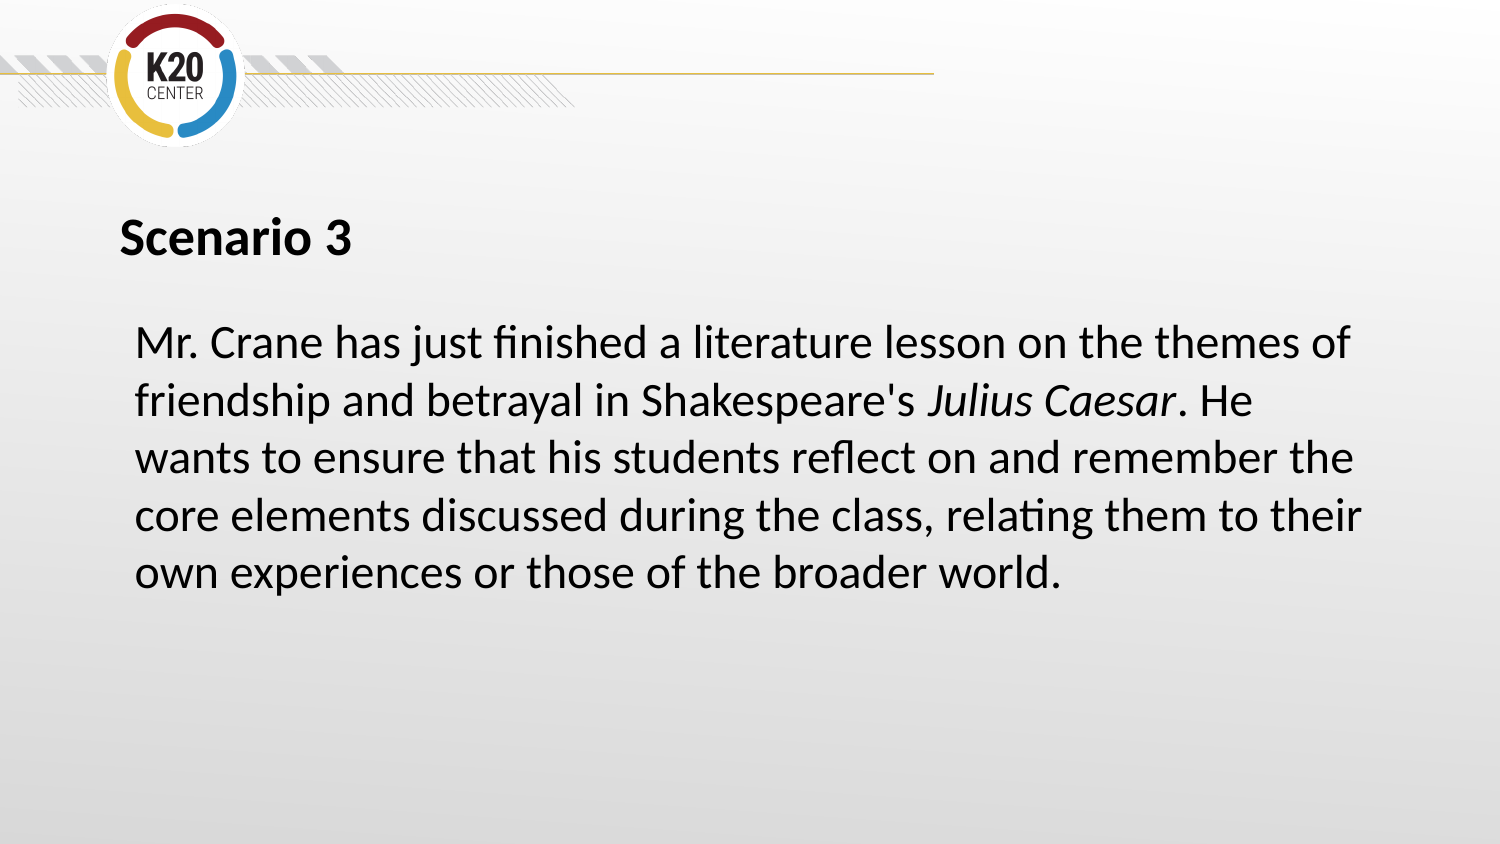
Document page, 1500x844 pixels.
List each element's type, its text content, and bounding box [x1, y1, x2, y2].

picture [0, 0, 934, 147]
list Mr. Crane has just finished a literature lesson on the themes of friendship and betrayal in Shakespeare's Julius Caesar. He wants to ensure that his students reflect on and remember the core elements discussed during the class, relating them to their own experiences or those of the broader world. [119, 303, 1381, 675]
title Scenario 3 [119, 178, 1381, 267]
